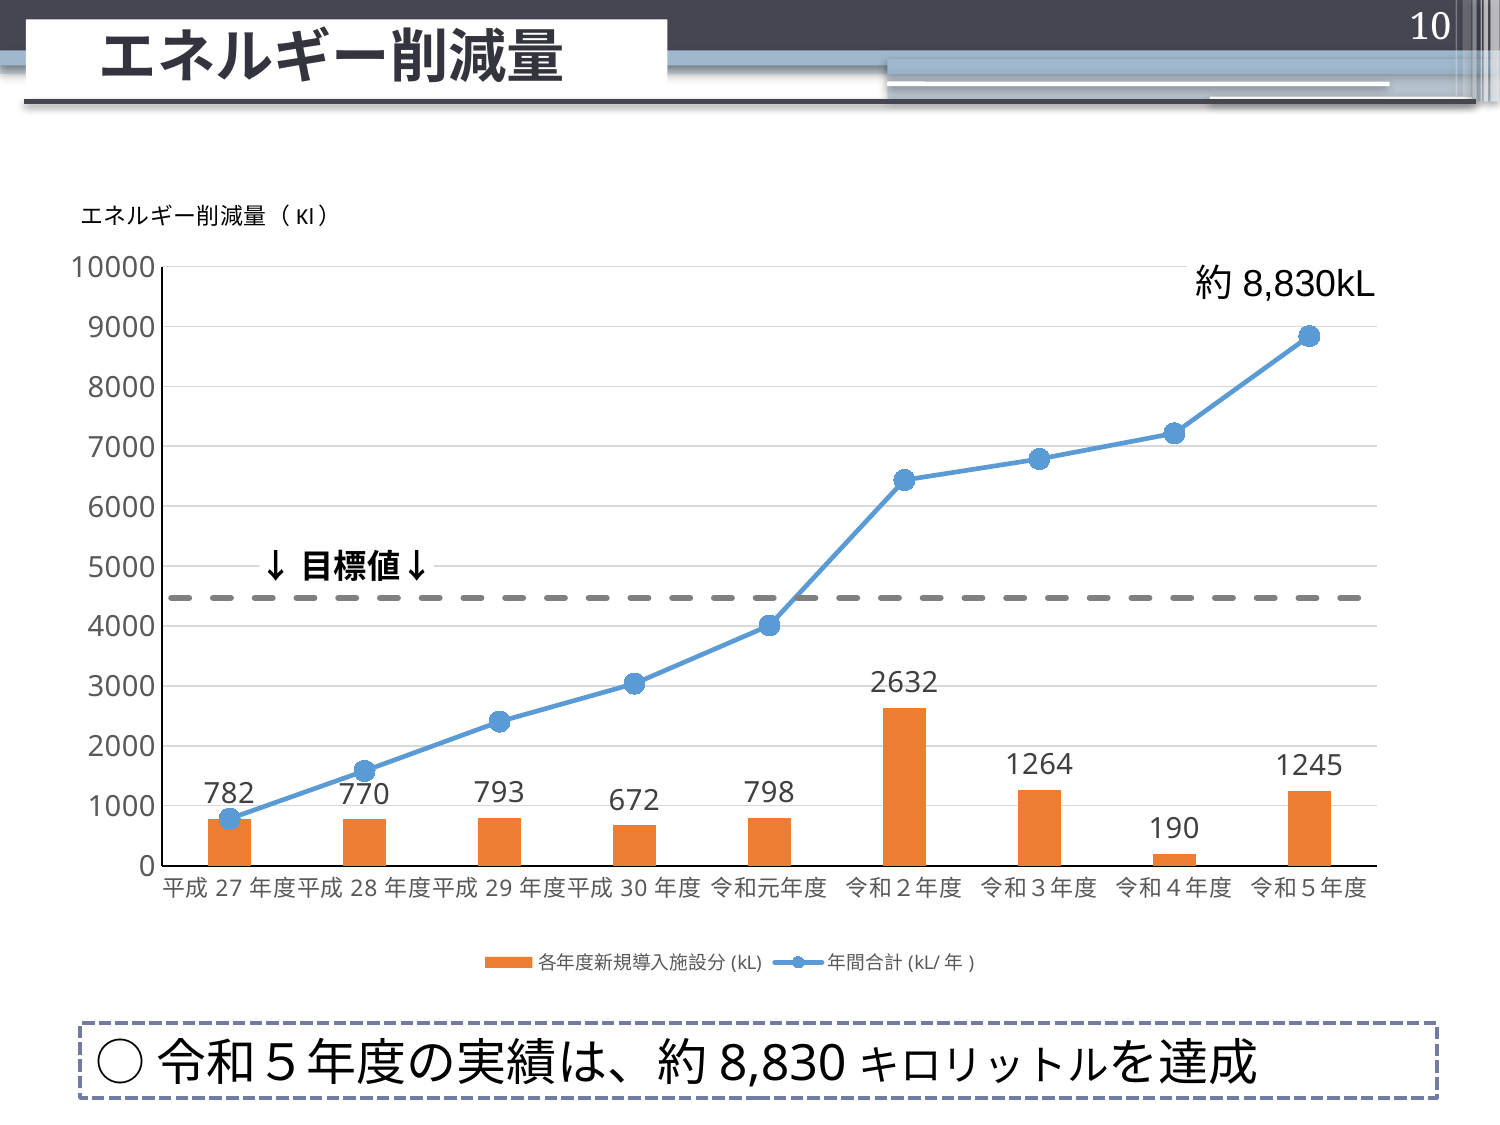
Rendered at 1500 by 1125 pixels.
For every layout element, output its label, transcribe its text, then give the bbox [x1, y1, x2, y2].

text_box ○令和５年度の実績は、約8,830キロリットルを達成 [80, 1023, 1437, 1098]
chart [41, 172, 1420, 982]
slide_number 10 [1341, 0, 1466, 61]
text_box エネルギー削減量 [25, 19, 668, 90]
